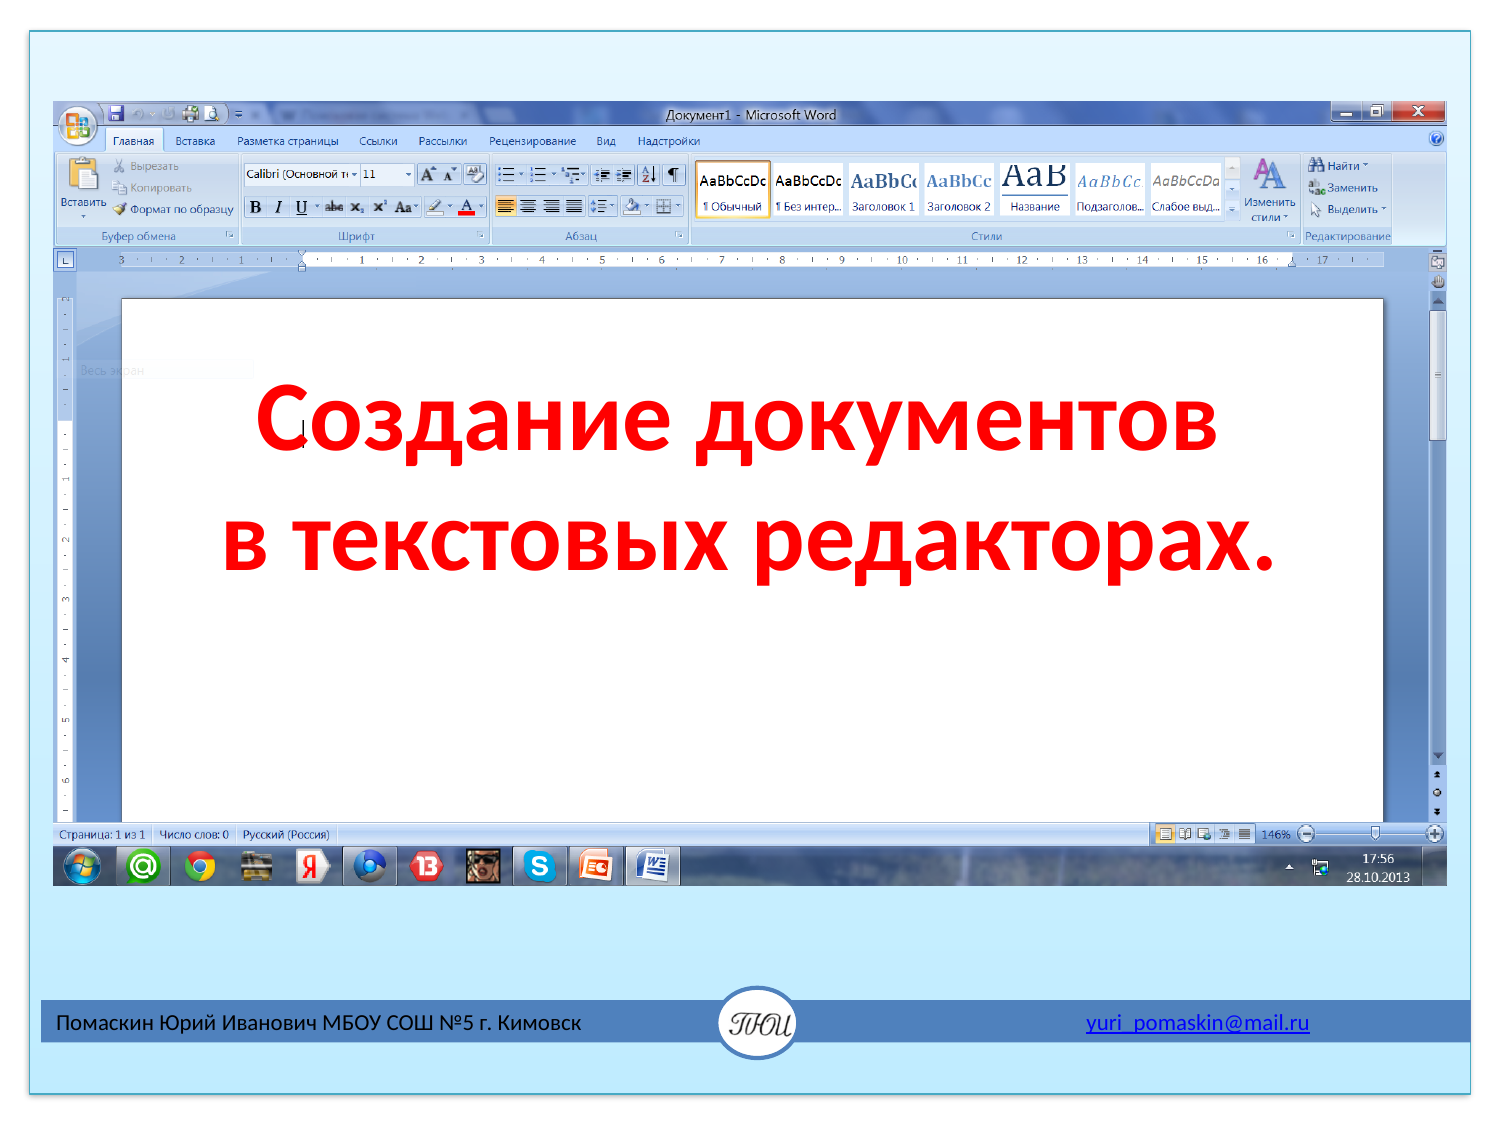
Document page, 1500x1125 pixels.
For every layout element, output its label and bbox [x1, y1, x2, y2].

picture [52, 101, 1448, 886]
text_box [40, 987, 1472, 1059]
text_box [29, 30, 1471, 1095]
